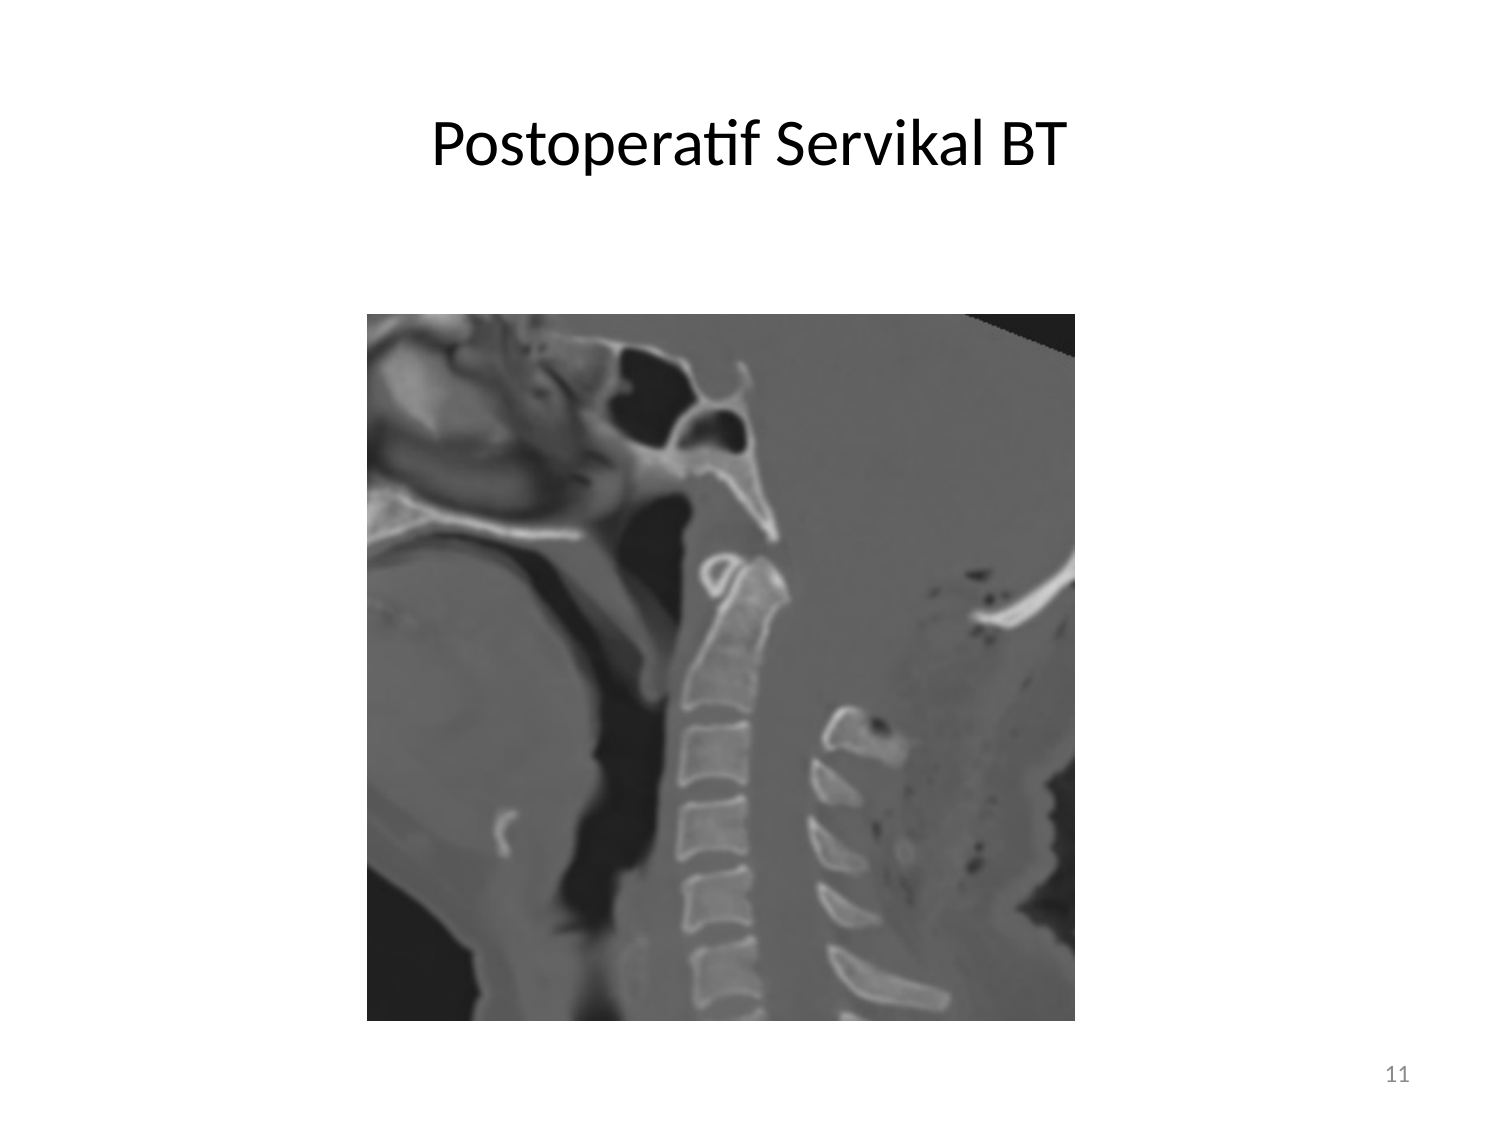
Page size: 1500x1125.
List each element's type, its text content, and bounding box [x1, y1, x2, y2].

slide_number 11 [1074, 1042, 1425, 1103]
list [367, 314, 1076, 1021]
title Postoperatif Servikal BT [75, 45, 1425, 233]
